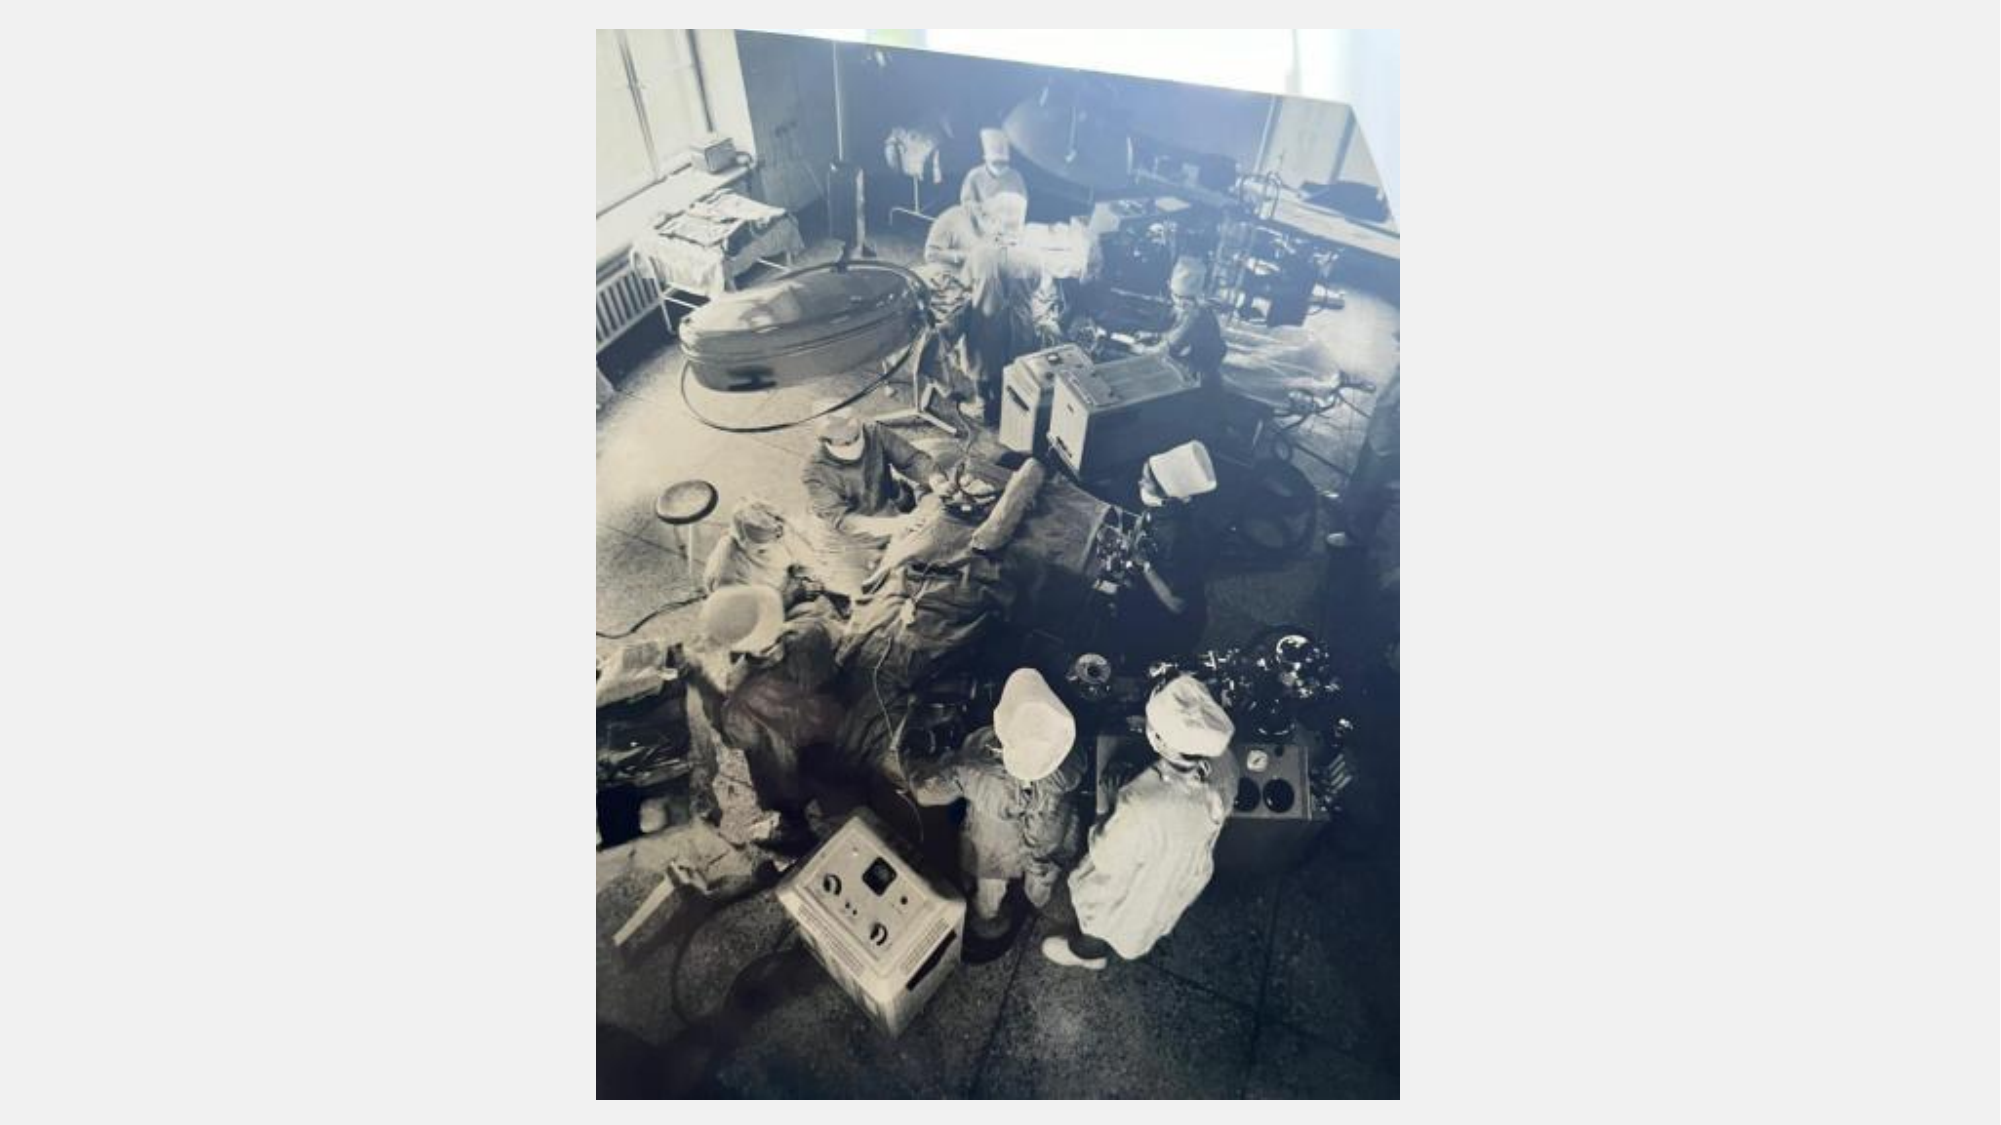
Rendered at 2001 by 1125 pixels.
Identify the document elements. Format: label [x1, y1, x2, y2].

picture [596, 28, 1401, 1101]
